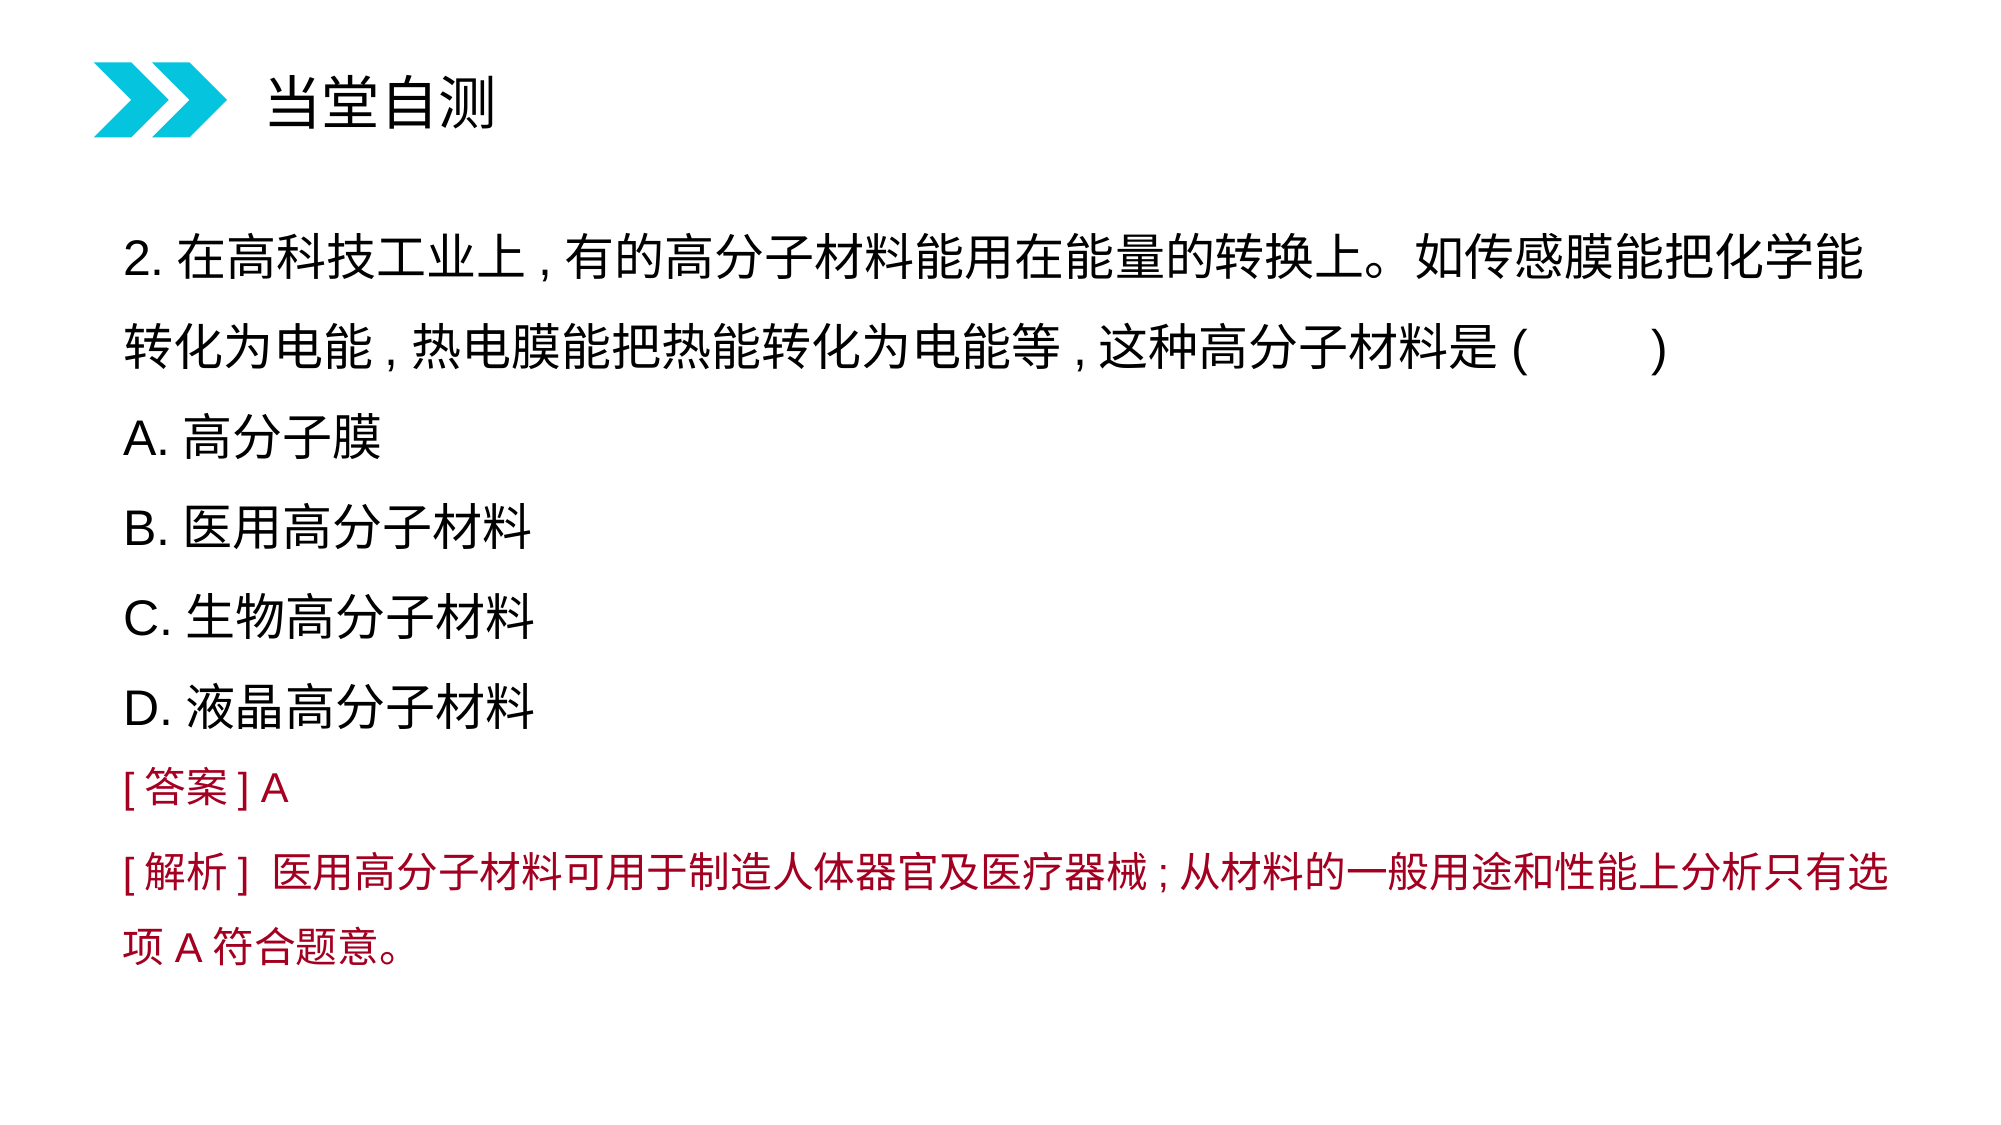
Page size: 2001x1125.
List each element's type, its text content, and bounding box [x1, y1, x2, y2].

text_box 2.在高科技工业上,有的高分子材料能用在能量的转换上。如传感膜能把化学能转化为电能,热电膜能把热能转化为电能等,这种高分子材料是( ) A.高分子膜 B.医用高分子材料 C.生物高分子材料 D.液晶高分子材料 [108, 188, 1892, 743]
text_box [答案] A [108, 728, 1010, 813]
text_box 当堂自测 [248, 66, 1088, 137]
text_box [解析] 医用高分子材料可用于制造人体器官及医疗器械;从材料的一般用途和性能上分析只有选项A符合题意。 [108, 813, 1911, 979]
